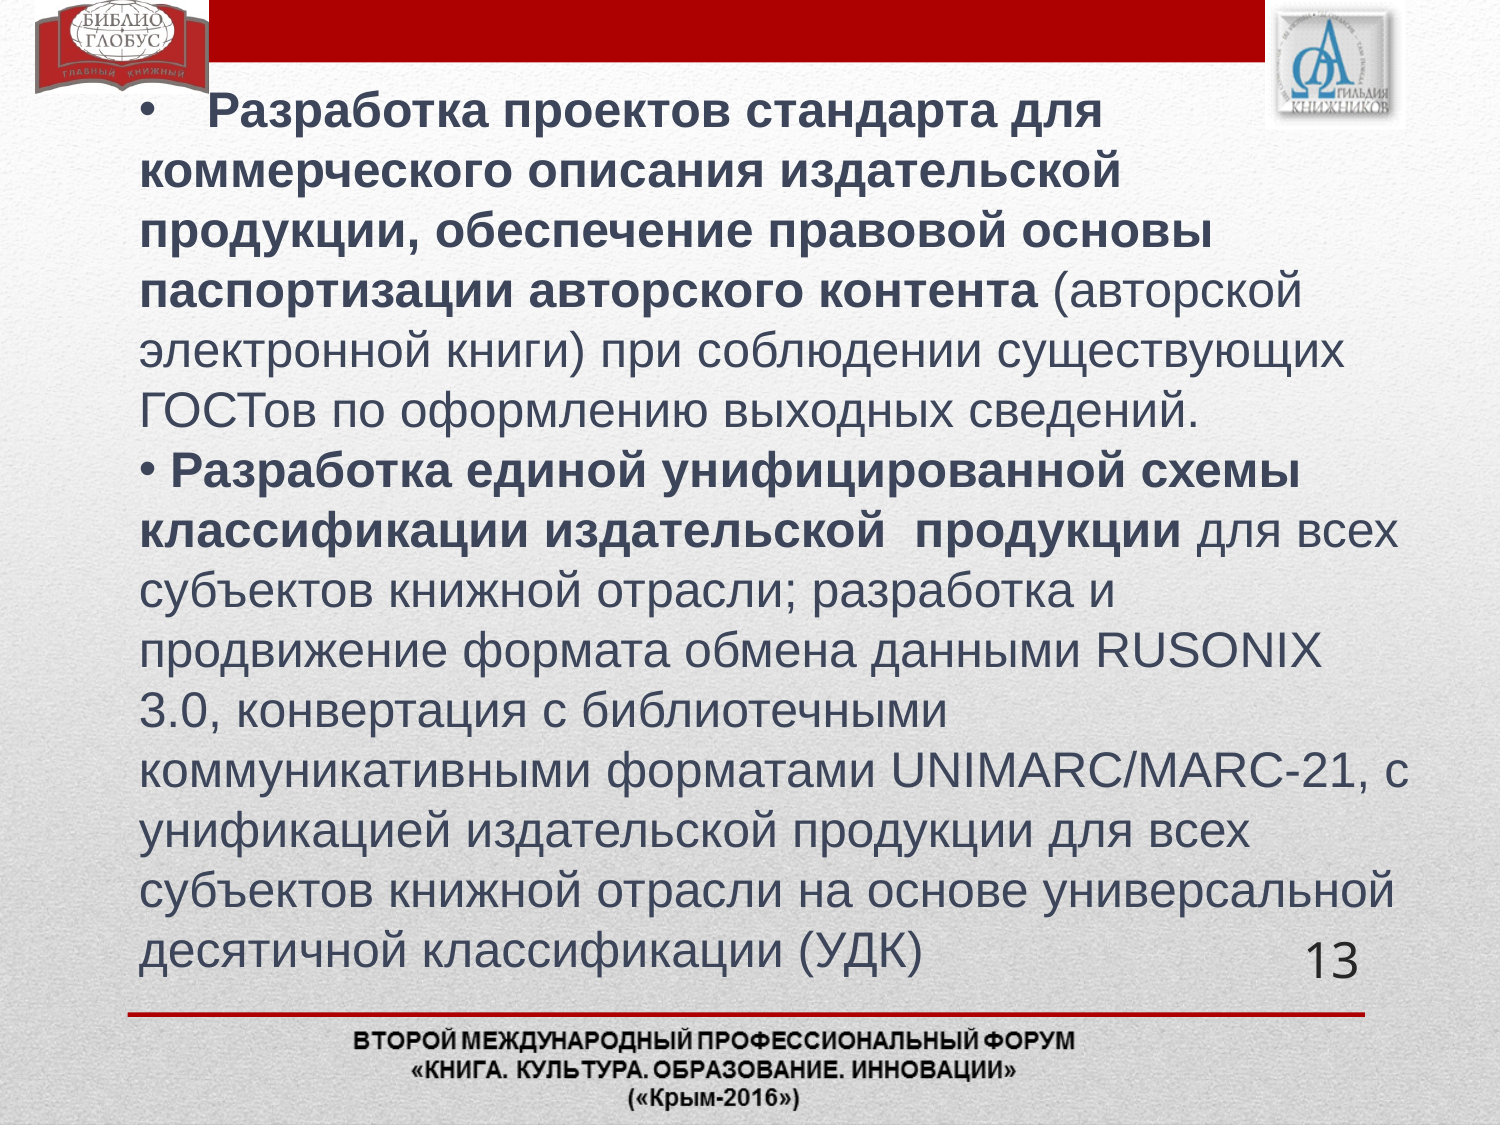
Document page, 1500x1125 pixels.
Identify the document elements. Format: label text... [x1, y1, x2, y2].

text_box Разработка проектов стандарта для коммерческого описания издательской продукции, обеспечение правовой основы паспортизации авторского контента (авторской электронной книги) при соблюдении существующих ГОСТов по оформлению выходных сведений. Разработка единой унифицированной схемы классификации издательской продукции для всех субъектов книжной отрасли; разработка и продвижение формата обмена данными RUSONIX 3.0, конвертация с библиотечными коммуникативными форматами UNIMARC/MARC-21, с унификацией издательской продукции для всех субъектов книжной отрасли на основе универсальной десятичной классификации (УДК) [123, 70, 1430, 1105]
picture [1264, 0, 1408, 132]
picture [34, 0, 209, 95]
text_box [123, 881, 1258, 957]
picture [339, 1018, 1091, 1125]
